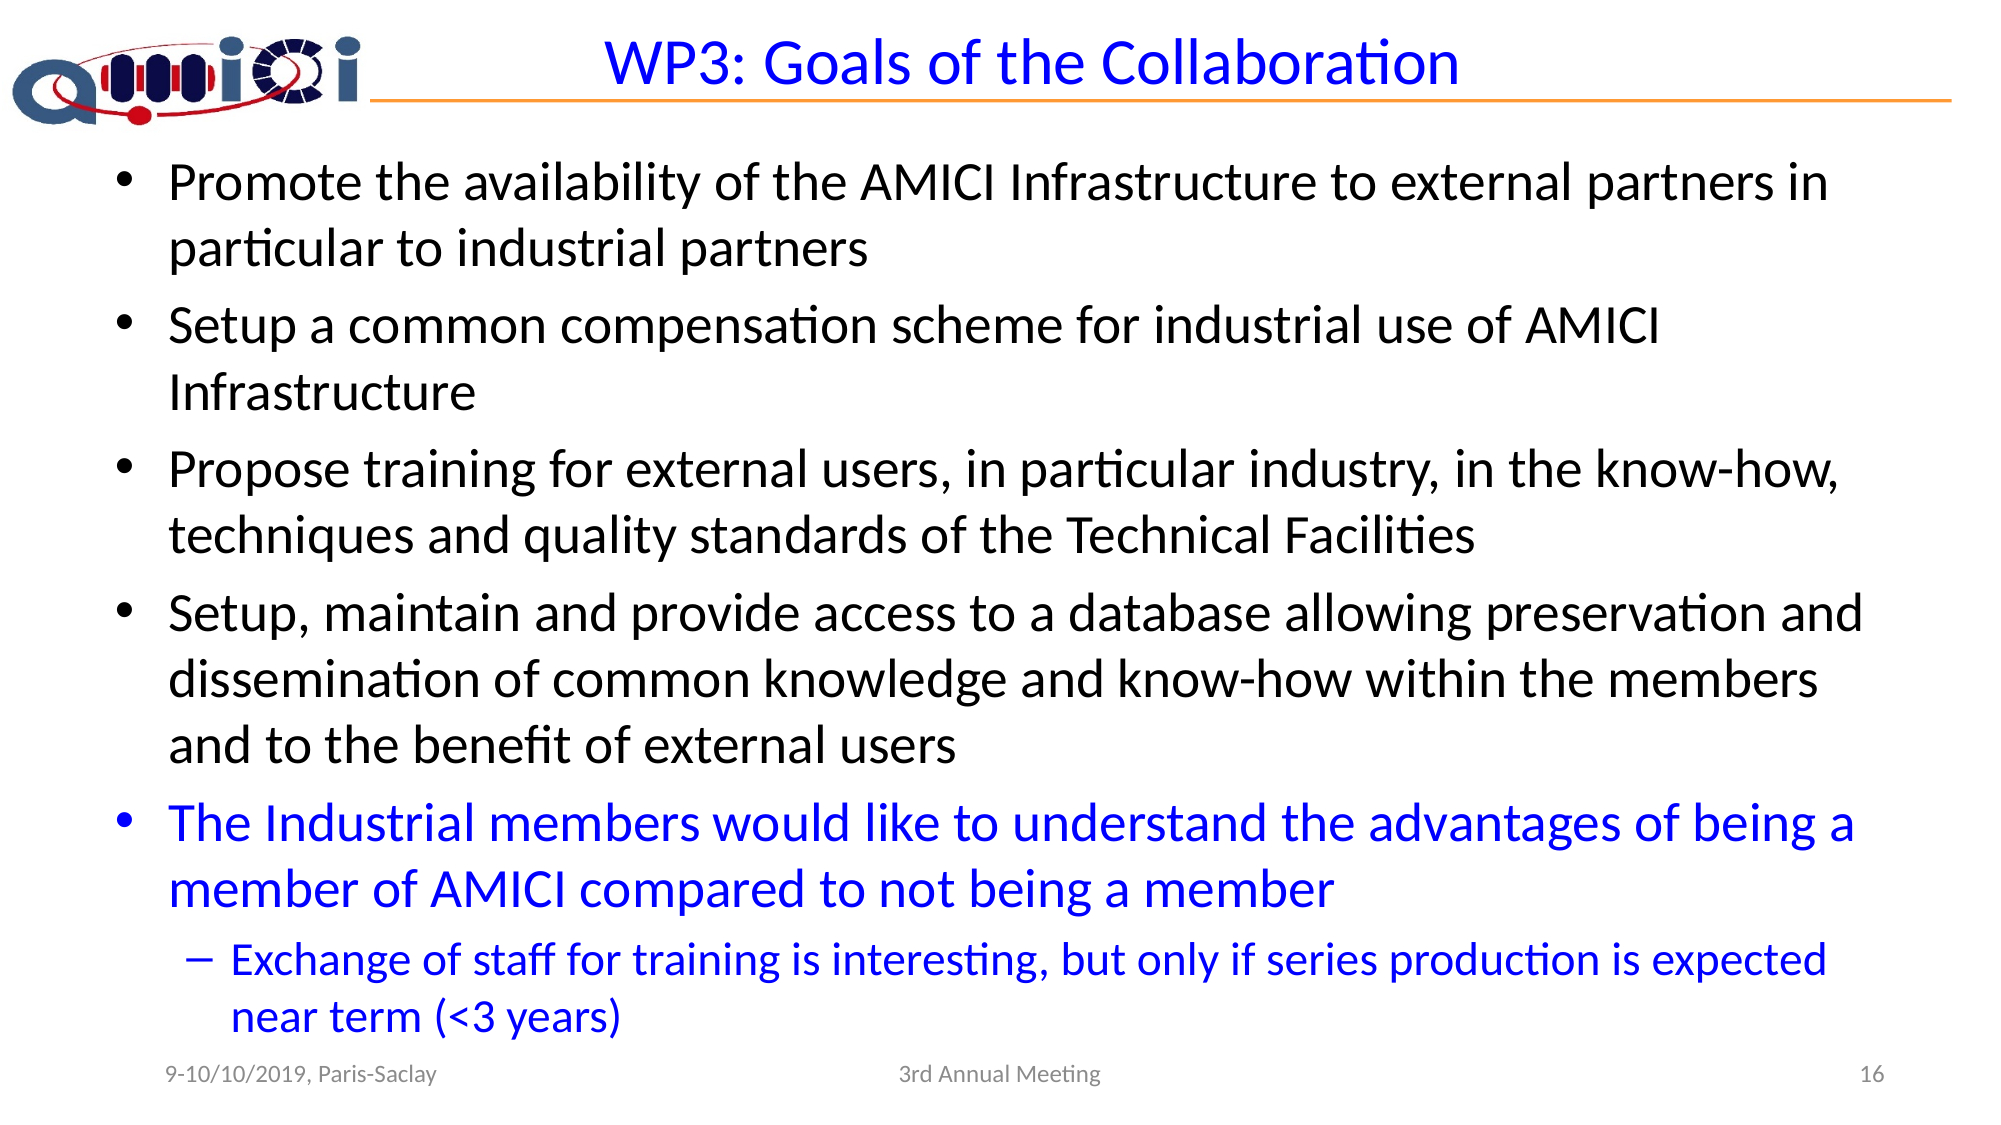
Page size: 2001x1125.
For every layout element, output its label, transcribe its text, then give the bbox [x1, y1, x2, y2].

list Promote the availability of the AMICI Infrastructure to external partners in particular to industrial partners Setup a common compensation scheme for industrial use of AMICI Infrastructure Propose training for external users, in particular industry, in the know-how, techniques and quality standards of the Technical Facilities Setup, maintain and provide access to a database allowing preservation and dissemination of common knowledge and know-how within the members and to the benefit of external users The Industrial members would like to understand the advantages of being a member of AMICI compared to not being a member Exchange of staff for training is interesting, but only if series production is expected near term (<3 years) [99, 137, 1900, 1059]
picture [2, 0, 370, 161]
footer 3rd Annual Meeting [683, 1042, 1317, 1103]
slide_number 16 [1433, 1042, 1900, 1103]
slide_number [149, 1042, 567, 1103]
title WP3: Goals of the Collaboration [133, 10, 1934, 105]
